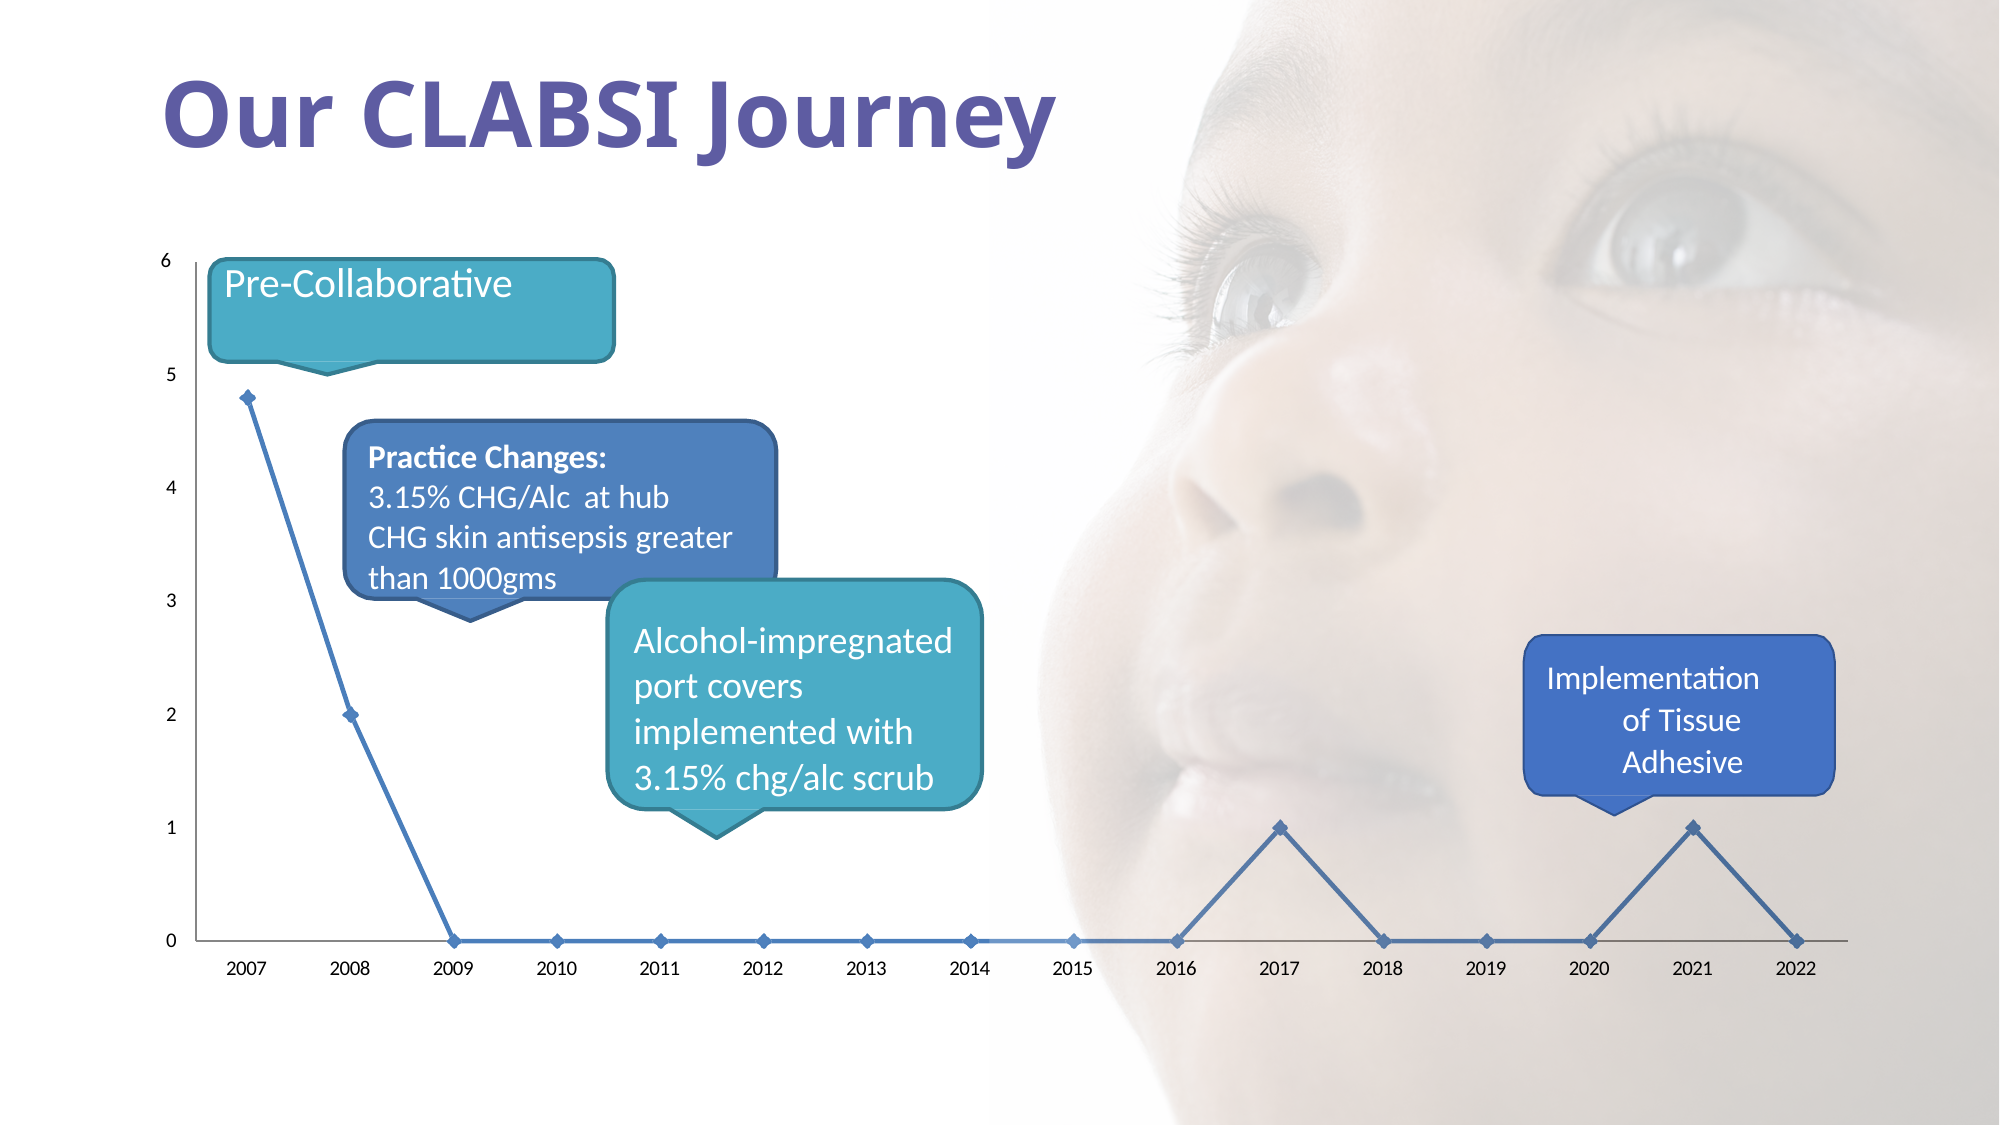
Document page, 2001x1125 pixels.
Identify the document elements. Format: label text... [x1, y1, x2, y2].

picture [446, 933, 462, 949]
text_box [1522, 633, 1837, 818]
picture [239, 389, 256, 406]
text_box 3 [163, 585, 179, 612]
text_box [342, 418, 985, 841]
picture [755, 933, 772, 949]
picture [549, 933, 565, 949]
text_box 2 [163, 698, 179, 726]
text_box 5 [163, 358, 179, 386]
picture [989, 0, 2000, 1125]
text_box 1 [163, 811, 179, 839]
text_box 4 [163, 471, 179, 499]
text_box 2011 [637, 952, 684, 980]
text_box 2014 [947, 952, 984, 980]
text_box 6 Pre-Collaborative [158, 246, 557, 306]
text_box 2013 [843, 952, 890, 980]
text_box 2007 [224, 952, 271, 980]
title Our CLABSI Journey [158, 53, 984, 244]
text_box 2008 [327, 952, 374, 980]
picture [962, 933, 979, 949]
text_box 2010 [534, 952, 580, 980]
picture [652, 933, 669, 949]
picture [859, 933, 875, 949]
text_box 2009 [430, 952, 477, 980]
text_box 2012 [740, 952, 787, 980]
text_box 0 [163, 924, 179, 952]
